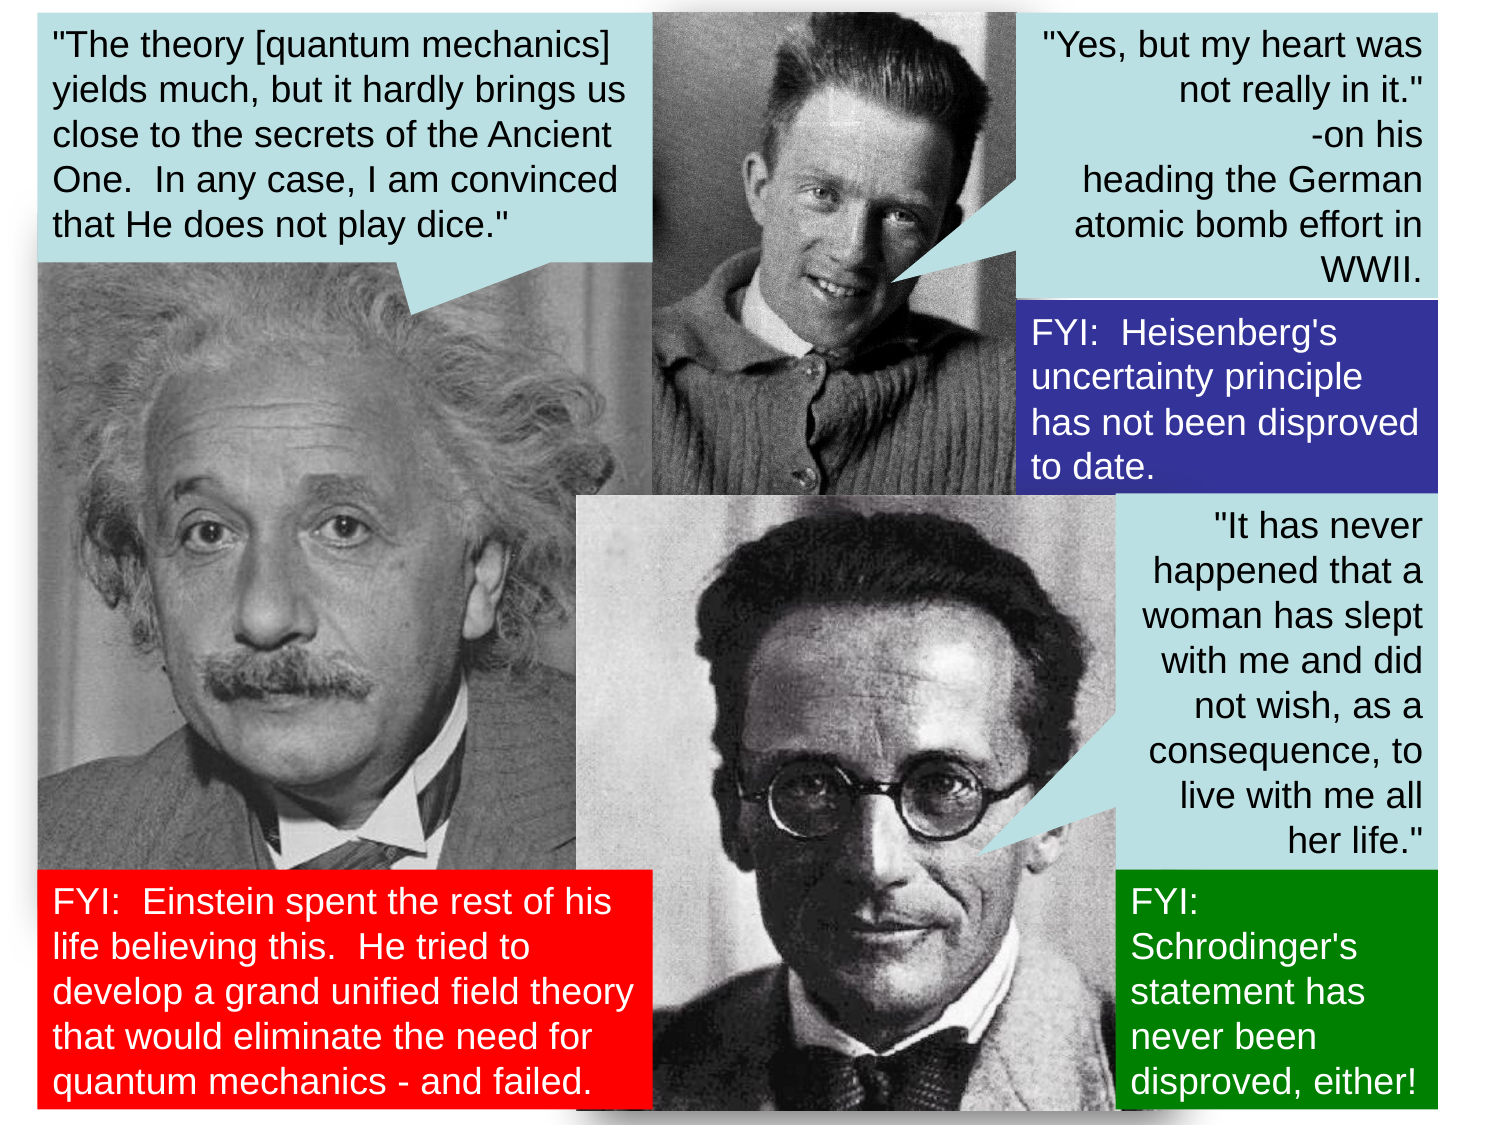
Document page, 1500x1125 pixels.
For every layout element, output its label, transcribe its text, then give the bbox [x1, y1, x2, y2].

text_box FYI: Schrodinger's statement has never been disproved, either! [1166, 869, 1438, 1110]
text_box "The theory [quantum mechanics] yields much, but it hardly brings us close to the secrets of the Ancient One. In any case, I am convinced that He does not play dice." [37, 12, 650, 214]
text_box "Yes, but my heart was not really in it." -on his heading the German atomic bomb effort in WWII. [1018, 12, 1438, 299]
picture [37, 12, 1162, 1111]
text_box "It has never happened that a woman has slept with me and did not wish, as a consequence, to live with me all her life." [1159, 493, 1438, 869]
text_box FYI: Einstein spent the rest of his life believing this. He tried to develop a grand unified field theory that would eliminate the need for quantum mechanics - and failed. [37, 916, 570, 1110]
text_box FYI: Heisenberg's uncertainty principle has not been disproved to date. [1021, 300, 1438, 493]
